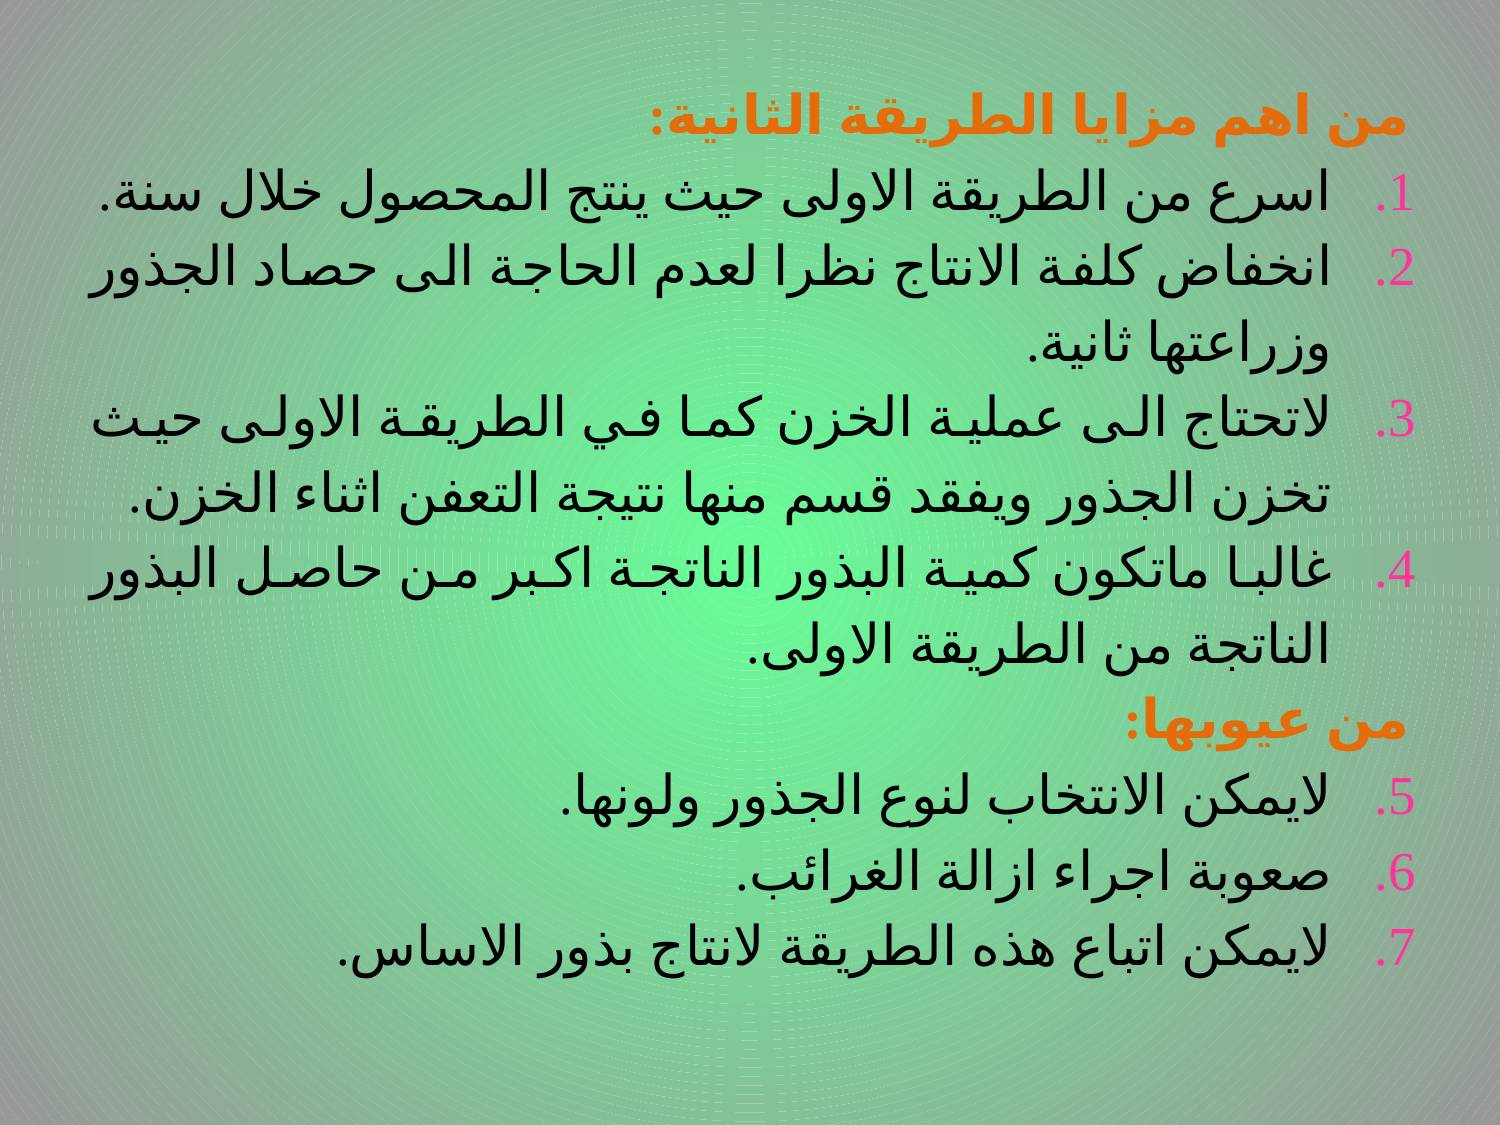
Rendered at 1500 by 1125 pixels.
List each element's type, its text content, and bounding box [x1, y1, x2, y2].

list من اهم مزايا الطريقة الثانية: اسرع من الطريقة الاولى حيث ينتج المحصول خلال سنة. انخفاض كلفة الانتاج نظرا لعدم الحاجة الى حصاد الجذور وزراعتها ثانية. لاتحتاج الى عملية الخزن كما في الطريقة الاولى حيث تخزن الجذور ويفقد قسم منها نتيجة التعفن اثناء الخزن. غالبا ماتكون كمية البذور الناتجة اكبر من حاصل البذور الناتجة من الطريقة الاولى. من عيوبها: لايمكن الانتخاب لنوع الجذور ولونها. صعوبة اجراء ازالة الغرائب. لايمكن اتباع هذه الطريقة لانتاج بذور الاساس. [75, 62, 1425, 1005]
